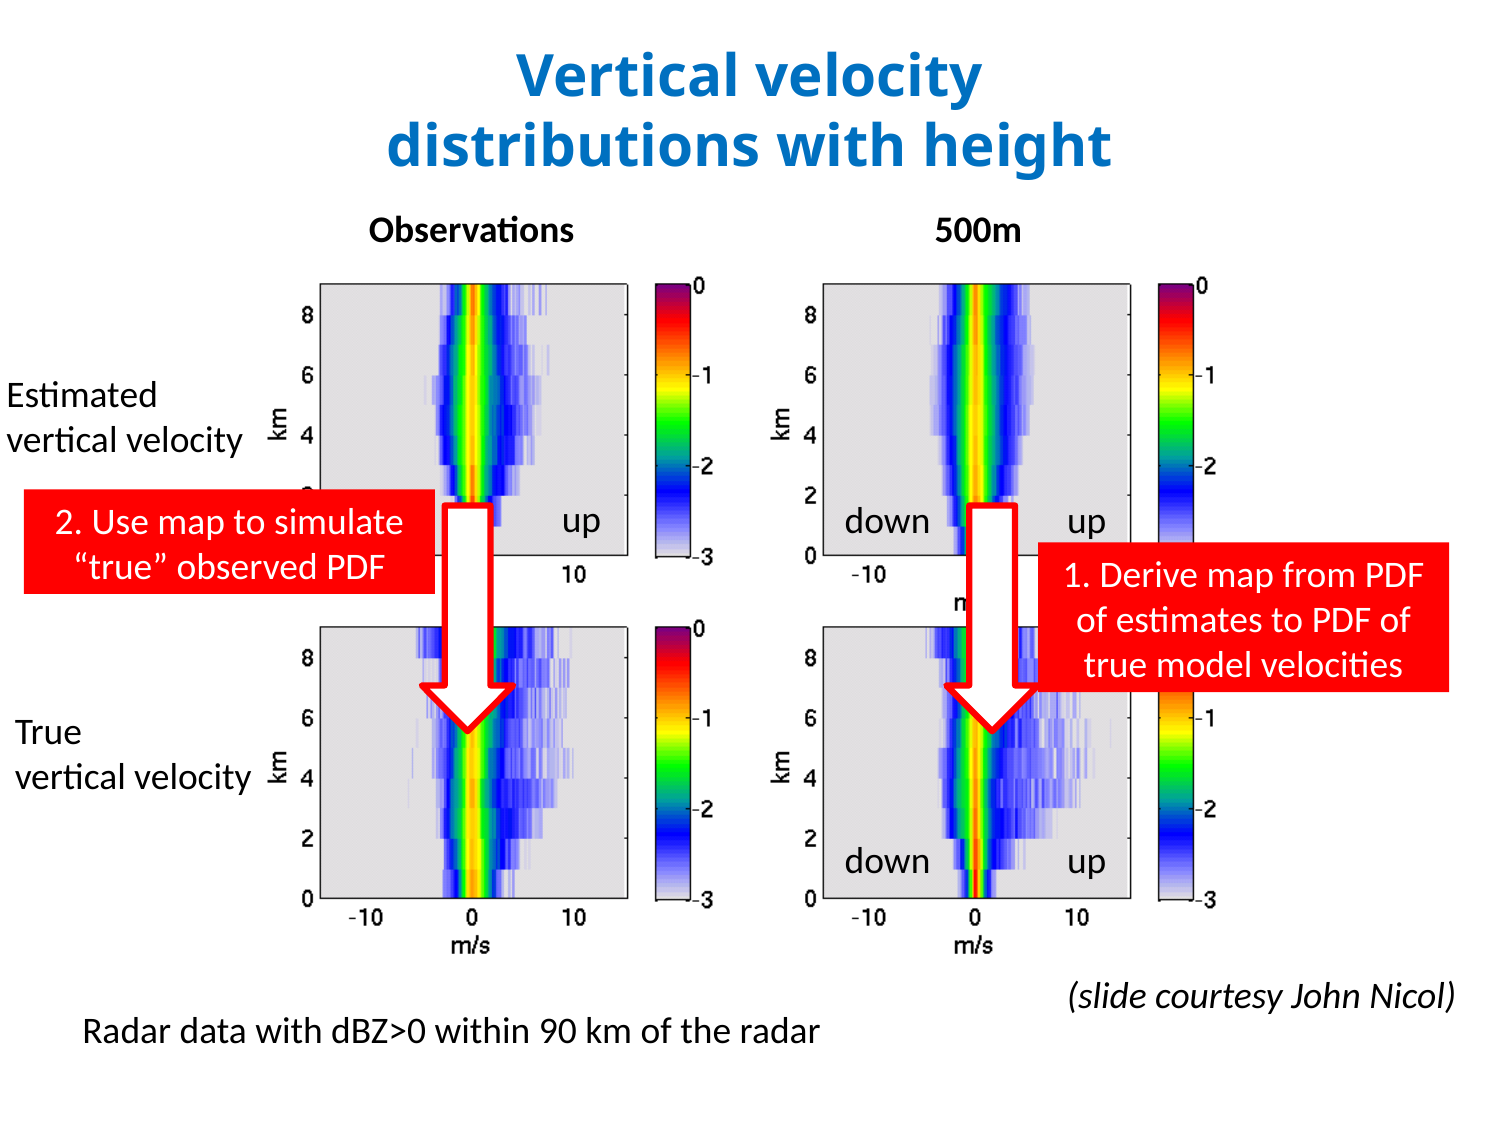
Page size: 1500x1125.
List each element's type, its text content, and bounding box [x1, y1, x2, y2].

picture [257, 257, 738, 963]
text_box 500m [919, 197, 1038, 256]
text_box 2. Use map to simulate “true” observed PDF [23, 489, 252, 594]
text_box 1. Derive map from PDF of estimates to PDF of true model velocities [1244, 542, 1450, 693]
text_box (slide courtesy John Nicol) [1052, 964, 1500, 1024]
picture [760, 257, 1241, 963]
text_box Radar data with dBZ>0 within 90 km of the radar [67, 999, 1022, 1059]
text_box Observations [354, 197, 590, 256]
text_box True vertical velocity [0, 700, 252, 805]
text_box Vertical velocity distributions with height [322, 31, 1178, 182]
text_box Estimated vertical velocity [0, 362, 252, 467]
